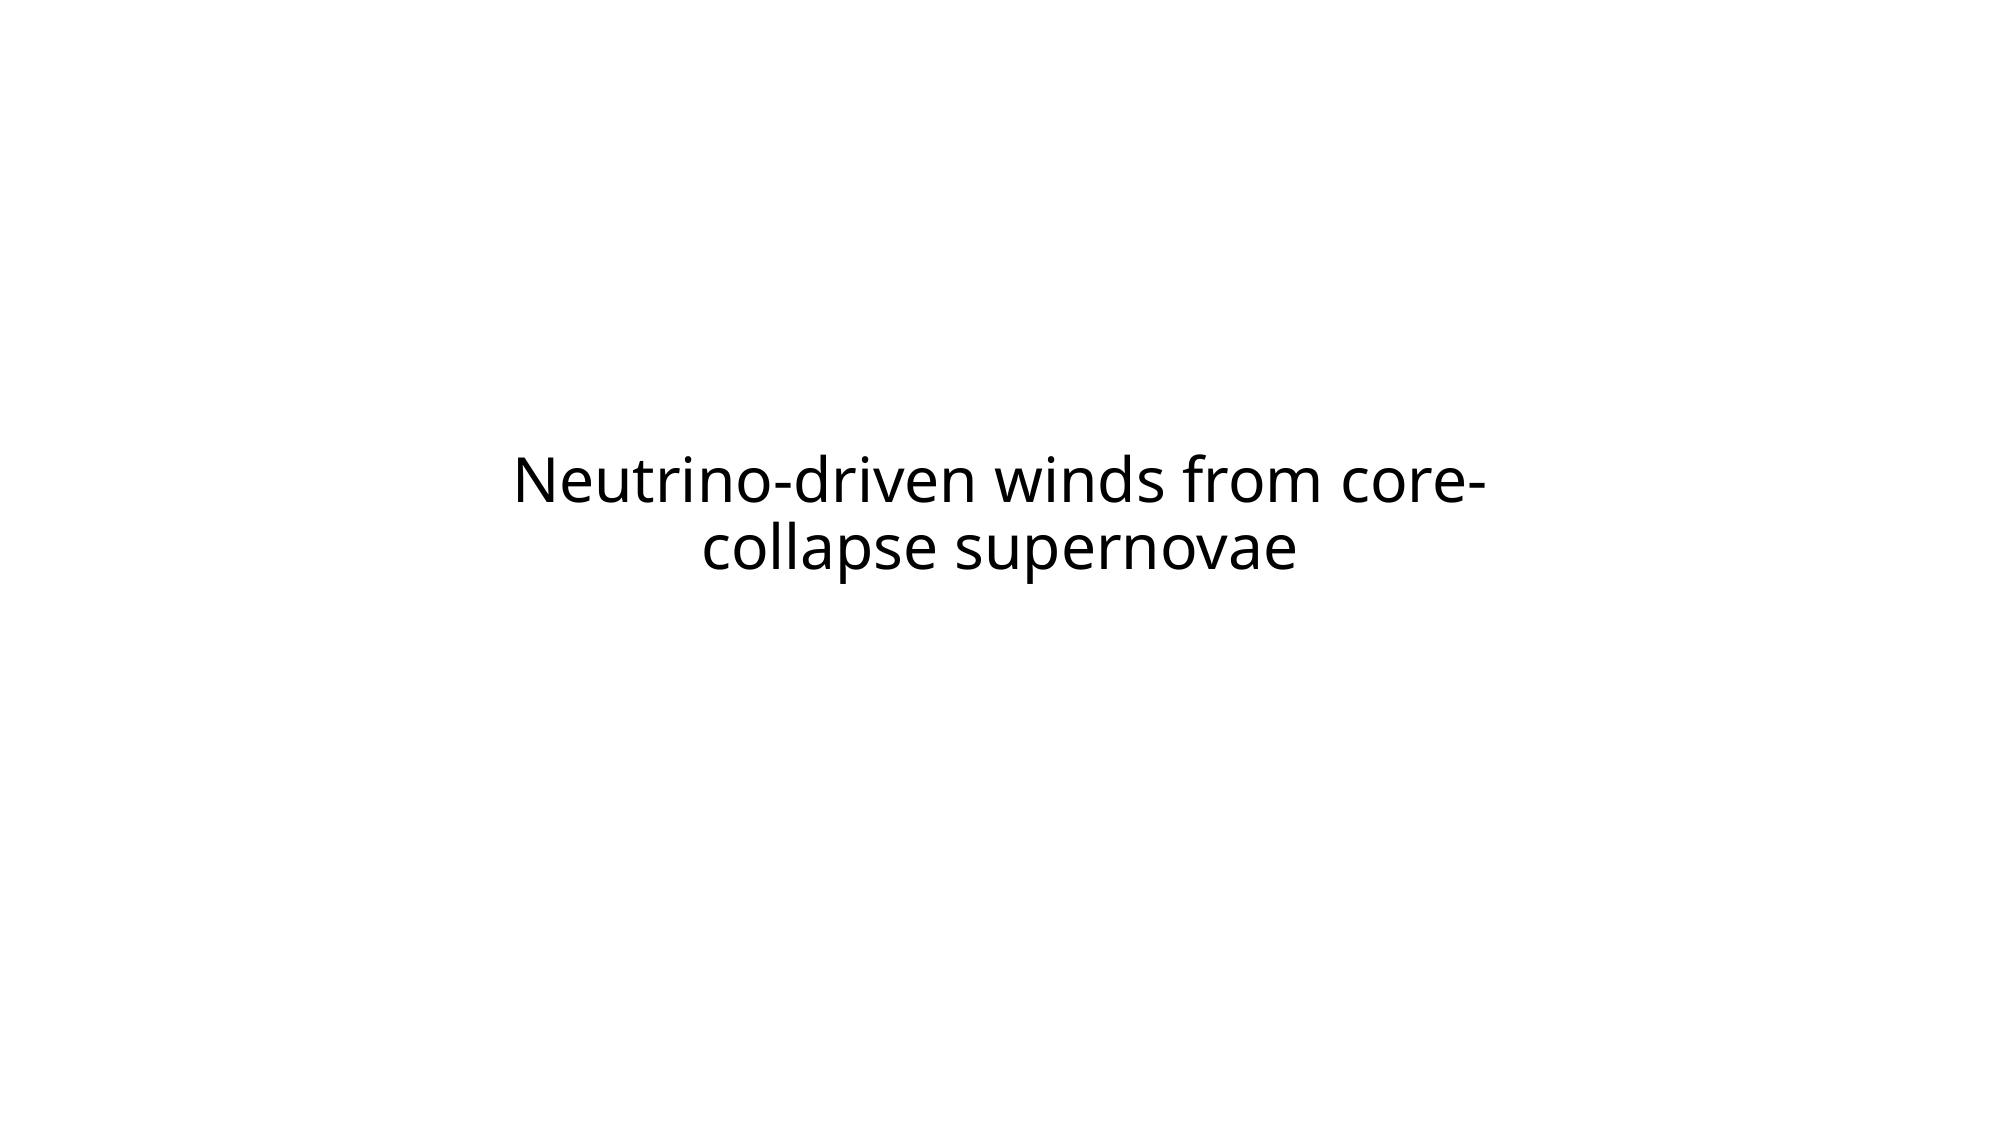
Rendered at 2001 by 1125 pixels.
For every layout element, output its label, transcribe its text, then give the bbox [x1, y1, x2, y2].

title Neutrino-driven winds from core-collapse supernovae [378, 440, 1622, 592]
